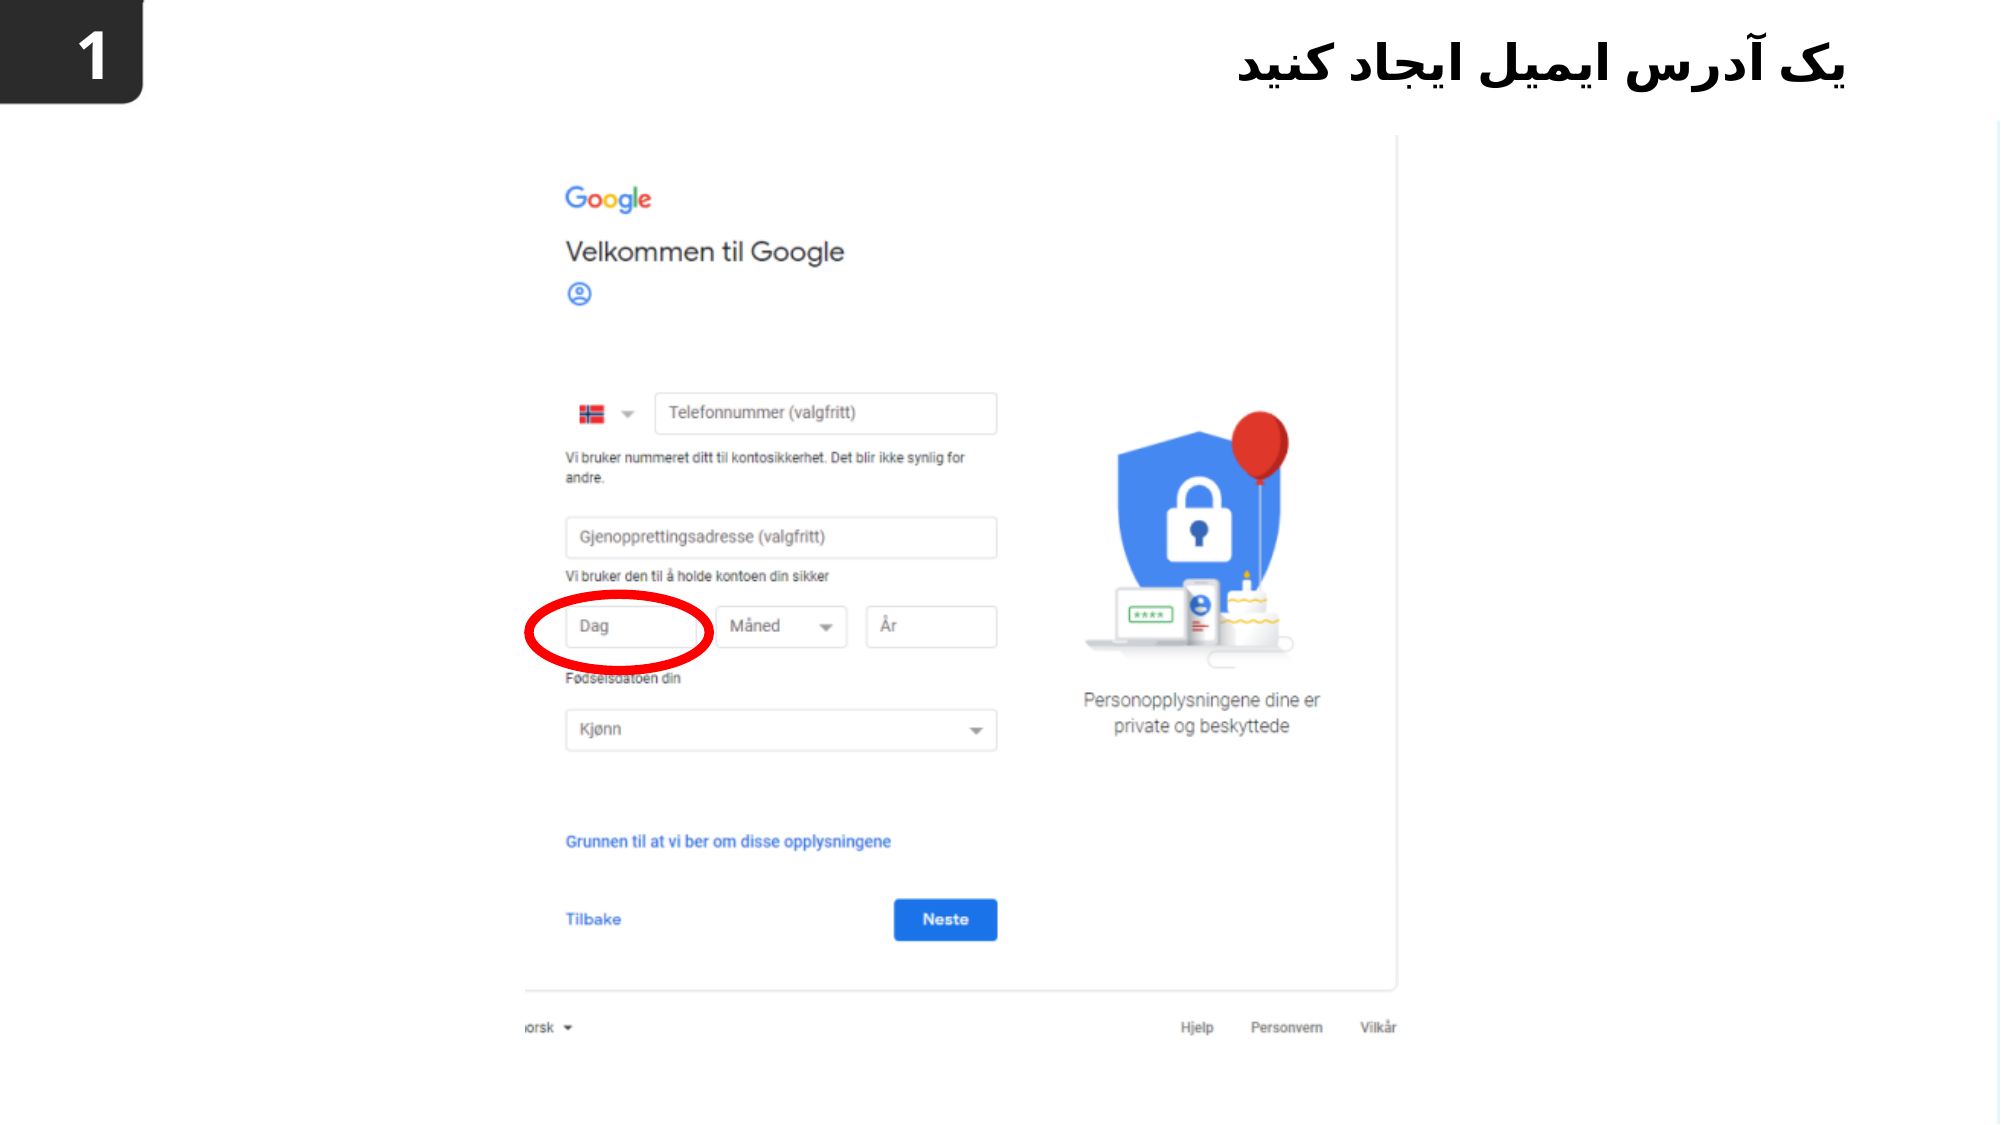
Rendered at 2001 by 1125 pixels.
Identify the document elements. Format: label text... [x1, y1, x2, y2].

picture [0, 0, 2000, 1124]
title یک آدرس ایمیل ایجاد کنید [188, 34, 1864, 95]
text_box 1 [60, 20, 188, 95]
